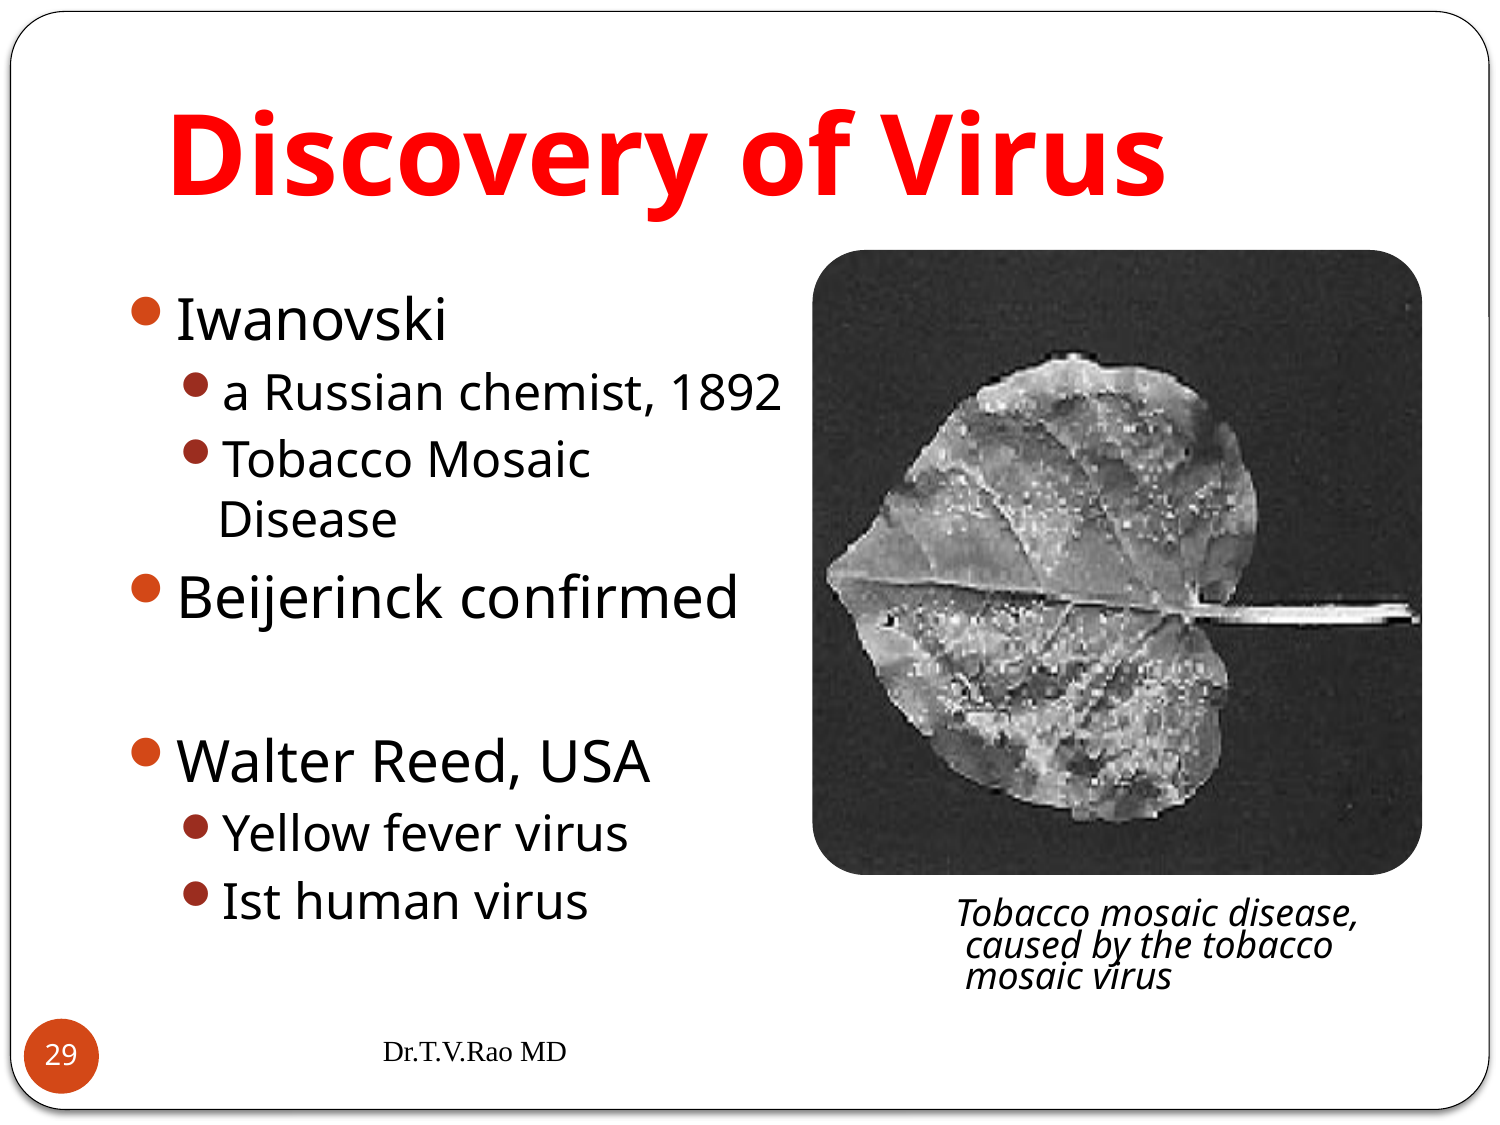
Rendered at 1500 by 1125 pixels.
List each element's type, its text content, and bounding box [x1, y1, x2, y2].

title Discovery of Virus [150, 45, 1425, 233]
text_box Tobacco mosaic disease, caused by the tobacco mosaic virus [940, 894, 1376, 1004]
footer Dr.T.V.Rao MD [150, 1012, 800, 1088]
slide_number 29 [23, 1018, 99, 1094]
picture [812, 249, 1423, 876]
list Iwanovski a Russian chemist, 1892 Tobacco Mosaic Disease Beijerinck confirmed Walter Reed, USA Yellow fever virus Ist human virus [112, 275, 800, 950]
